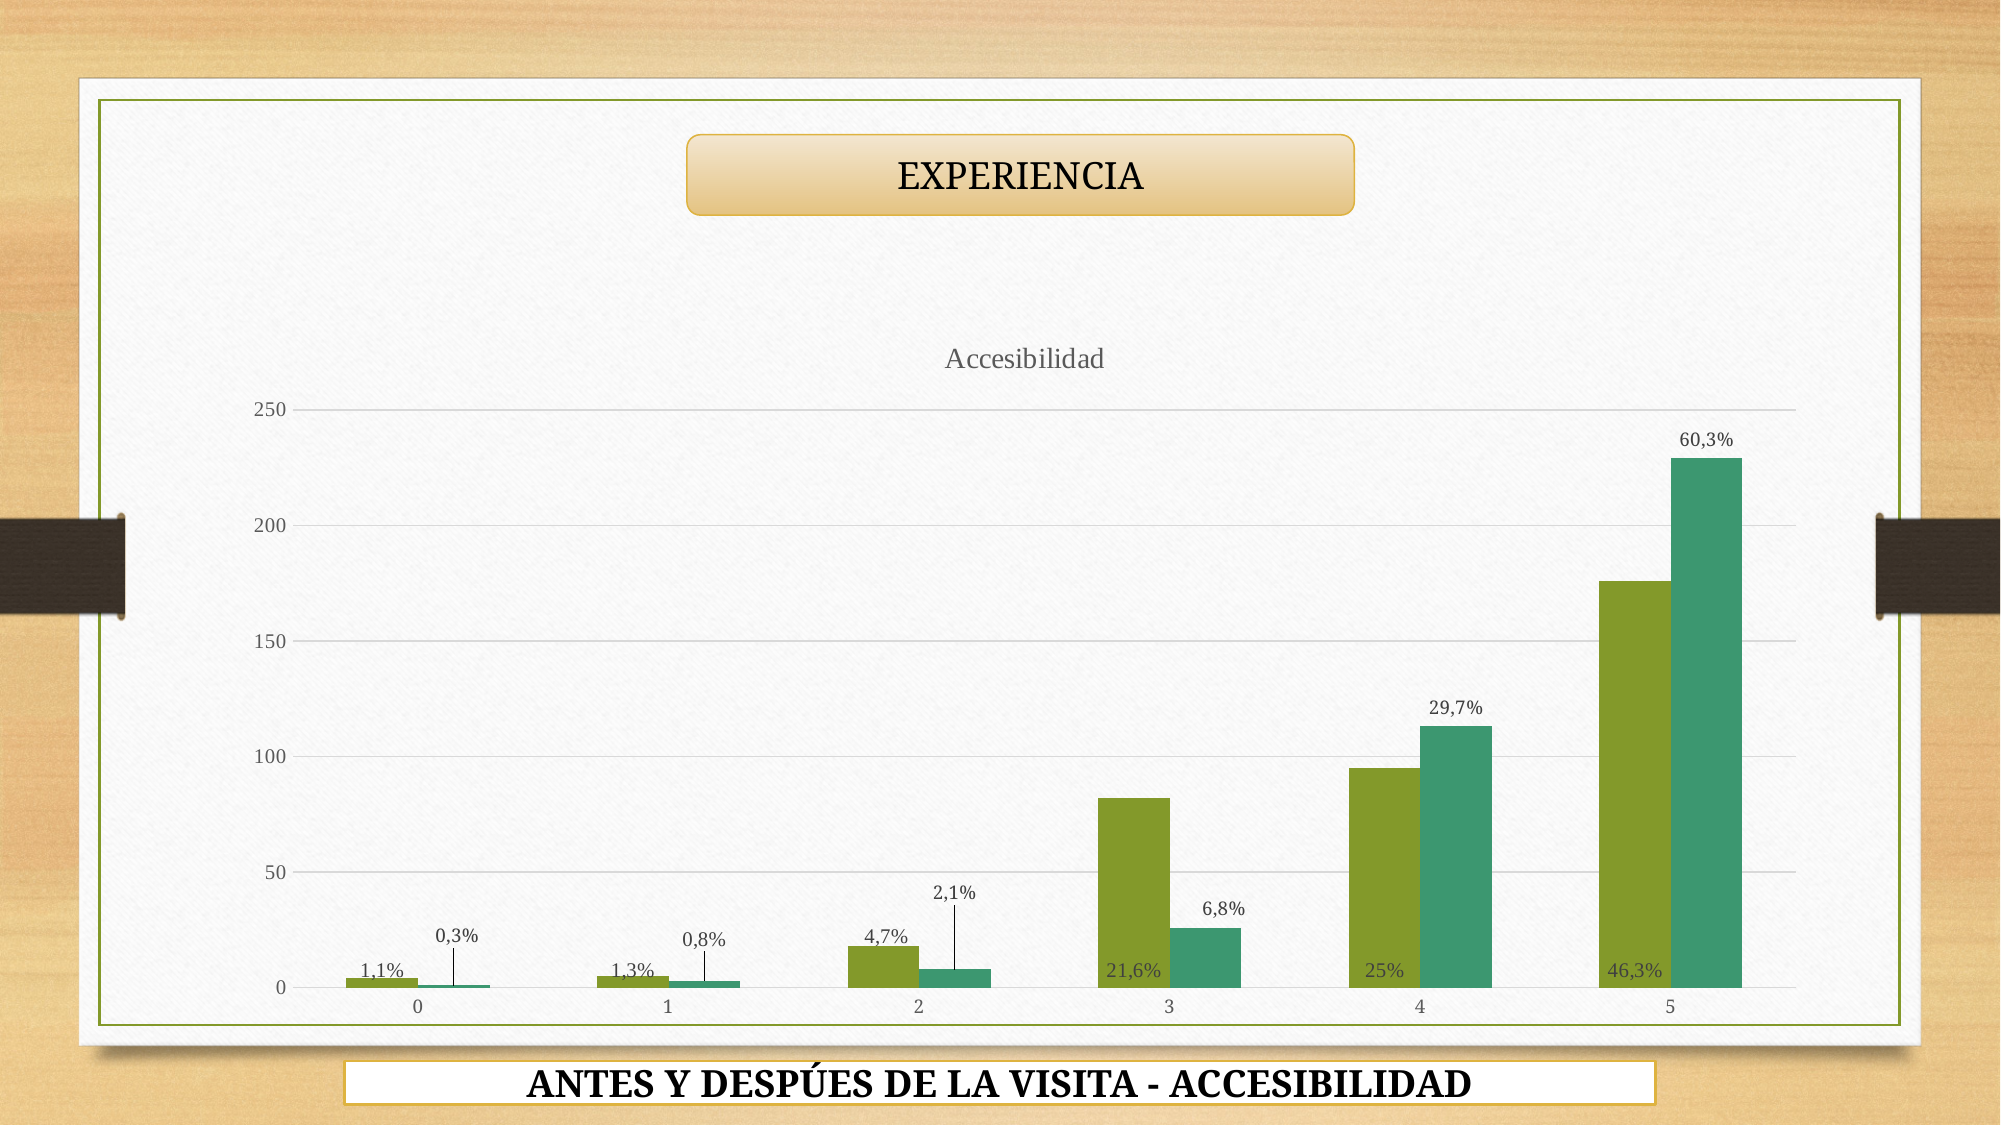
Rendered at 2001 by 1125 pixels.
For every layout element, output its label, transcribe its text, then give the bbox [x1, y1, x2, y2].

picture [0, 0, 2001, 1125]
chart [221, 310, 1829, 1035]
text_box ANTES Y DESPÚES DE LA VISITA - ACCESIBILIDAD [343, 1060, 1657, 1106]
text_box EXPERIENCIA [686, 133, 1356, 216]
